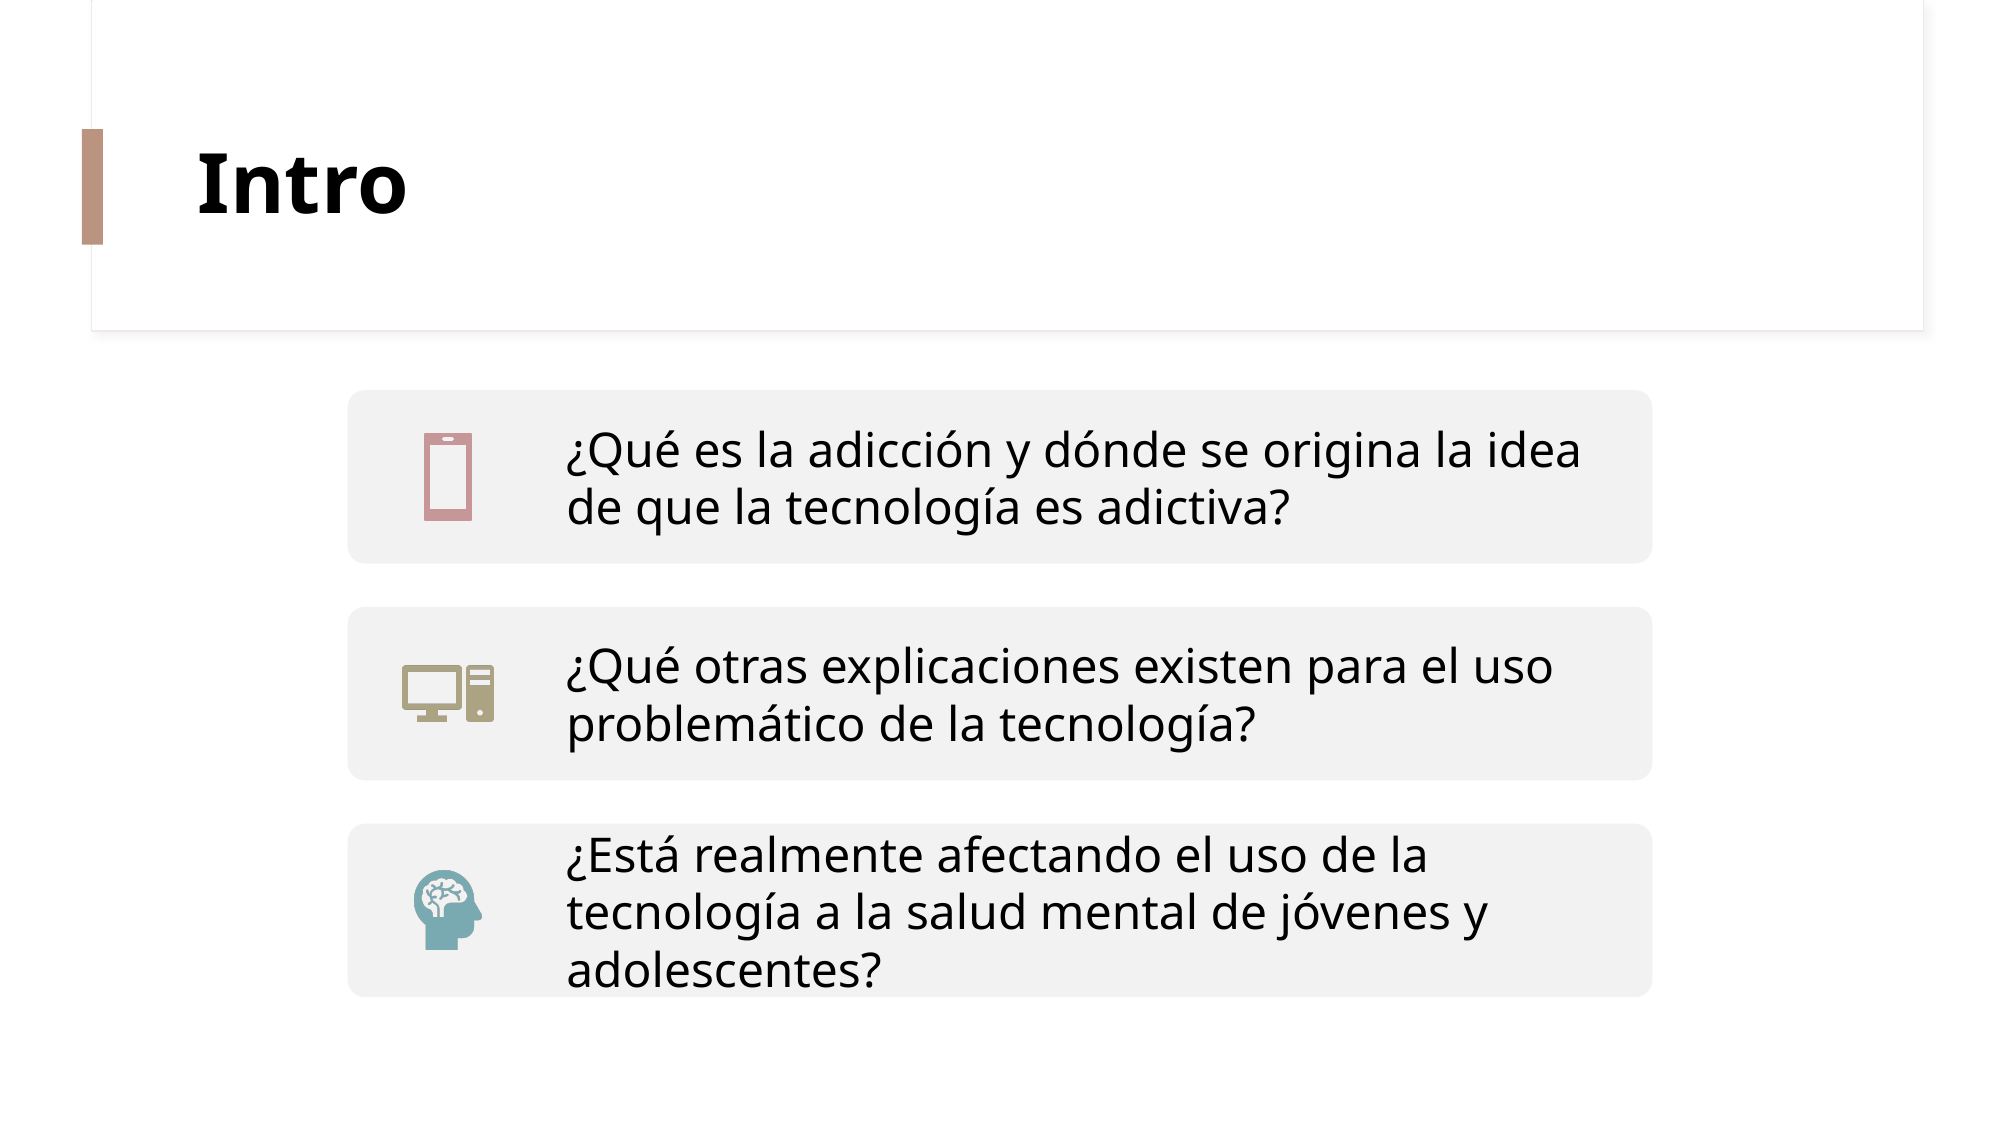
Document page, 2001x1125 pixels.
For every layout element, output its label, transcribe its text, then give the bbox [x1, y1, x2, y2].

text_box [347, 389, 1653, 998]
title Intro [183, 90, 1851, 284]
